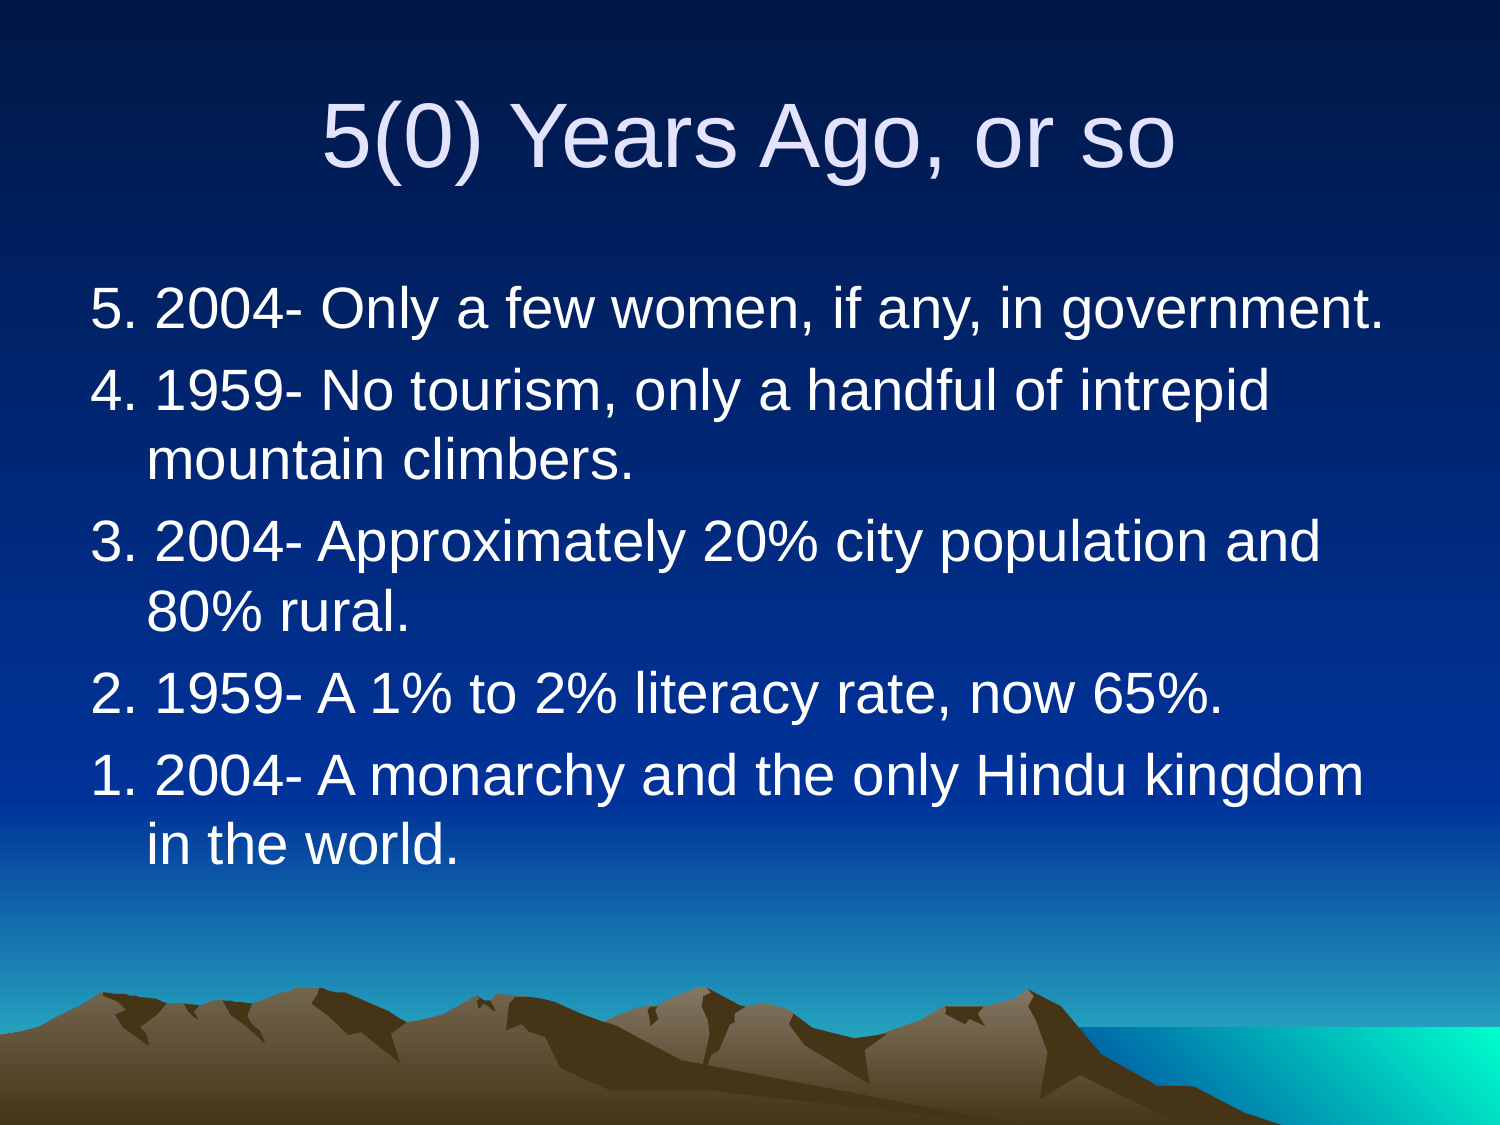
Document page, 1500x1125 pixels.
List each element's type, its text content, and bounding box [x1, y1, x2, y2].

title 5(0) Years Ago, or so [75, 37, 1425, 225]
list 5. 2004- Only a few women, if any, in government. 4. 1959- No tourism, only a handful of intrepid mountain climbers. 3. 2004- Approximately 20% city population and 80% rural. 2. 1959- A 1% to 2% literacy rate, now 65%. 1. 2004- A monarchy and the only Hindu kingdom in the world. [75, 262, 1425, 1000]
